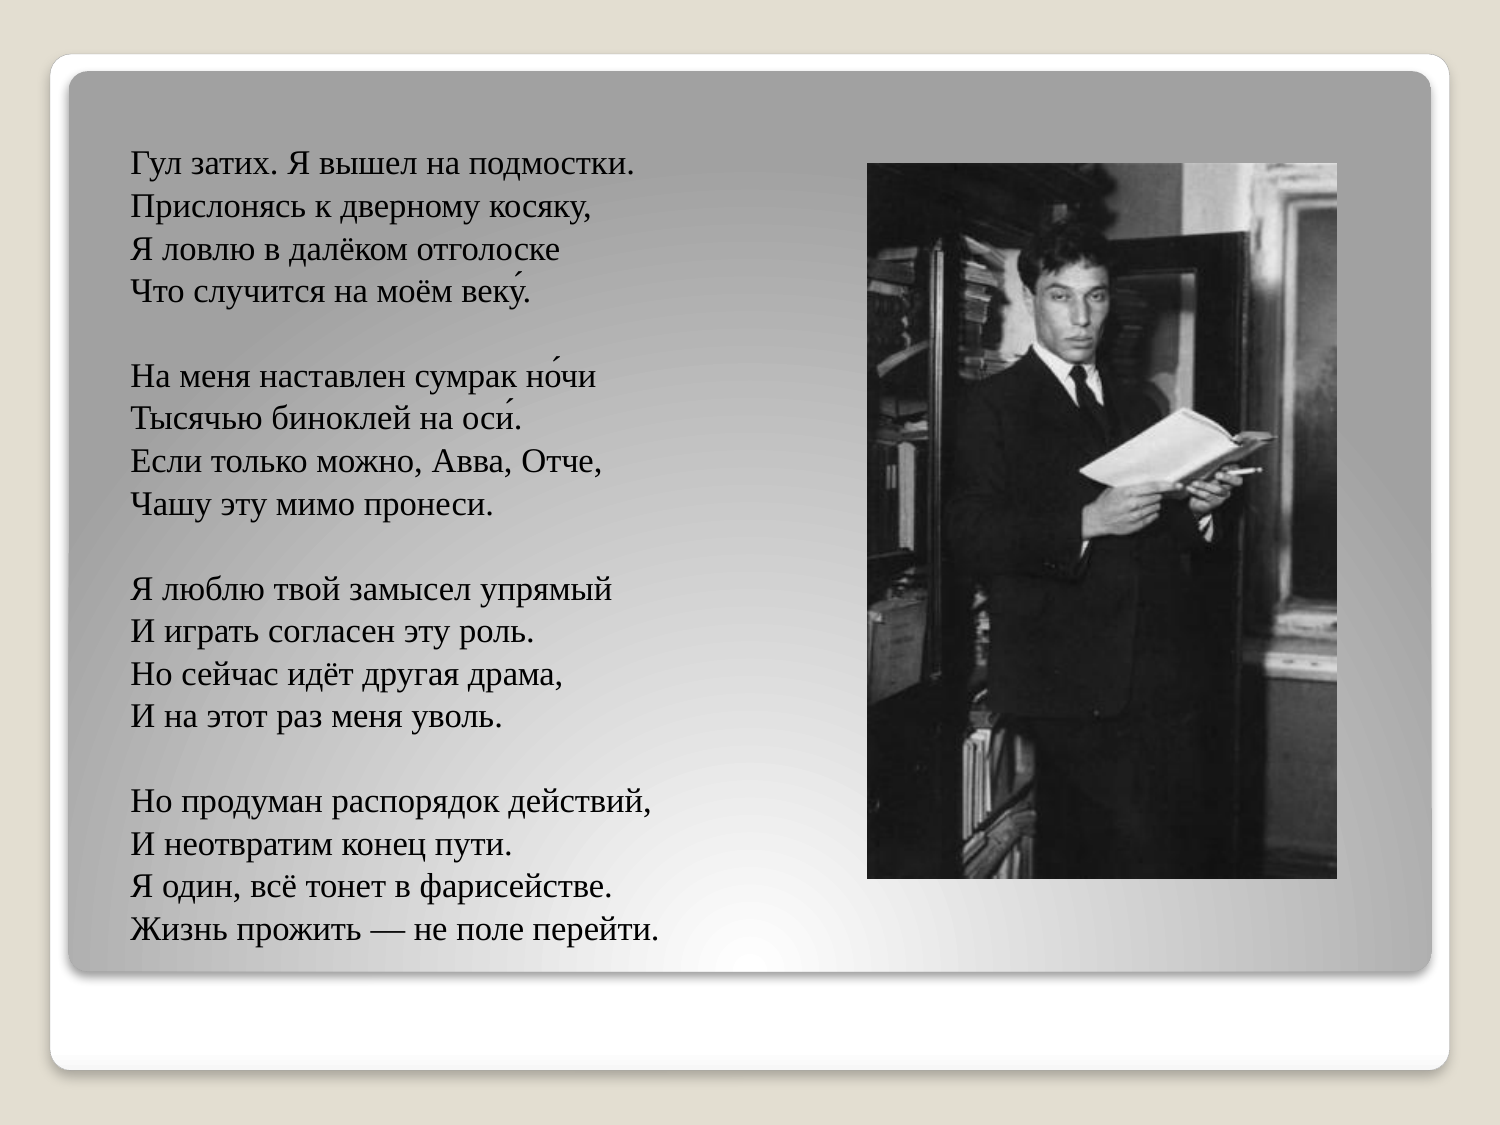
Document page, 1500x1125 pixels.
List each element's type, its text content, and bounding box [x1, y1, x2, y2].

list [866, 163, 1337, 880]
list Гул затих. Я вышел на подмостки. Прислонясь к дверному косяку, Я ловлю в далёком отголоске Что случится на моём веку́. На меня наставлен сумрак но́чи Тысячью биноклей на оси́. Если только можно, Авва, Отче, Чашу эту мимо пронеси. Я люблю твой замысел упрямый И играть согласен эту роль. Но сейчас идёт другая драма, И на этот раз меня уволь. Но продуман распорядок действий, И неотвратим конец пути. Я один, всё тонет в фарисействе. Жизнь прожить — не поле перейти. [100, 125, 762, 961]
